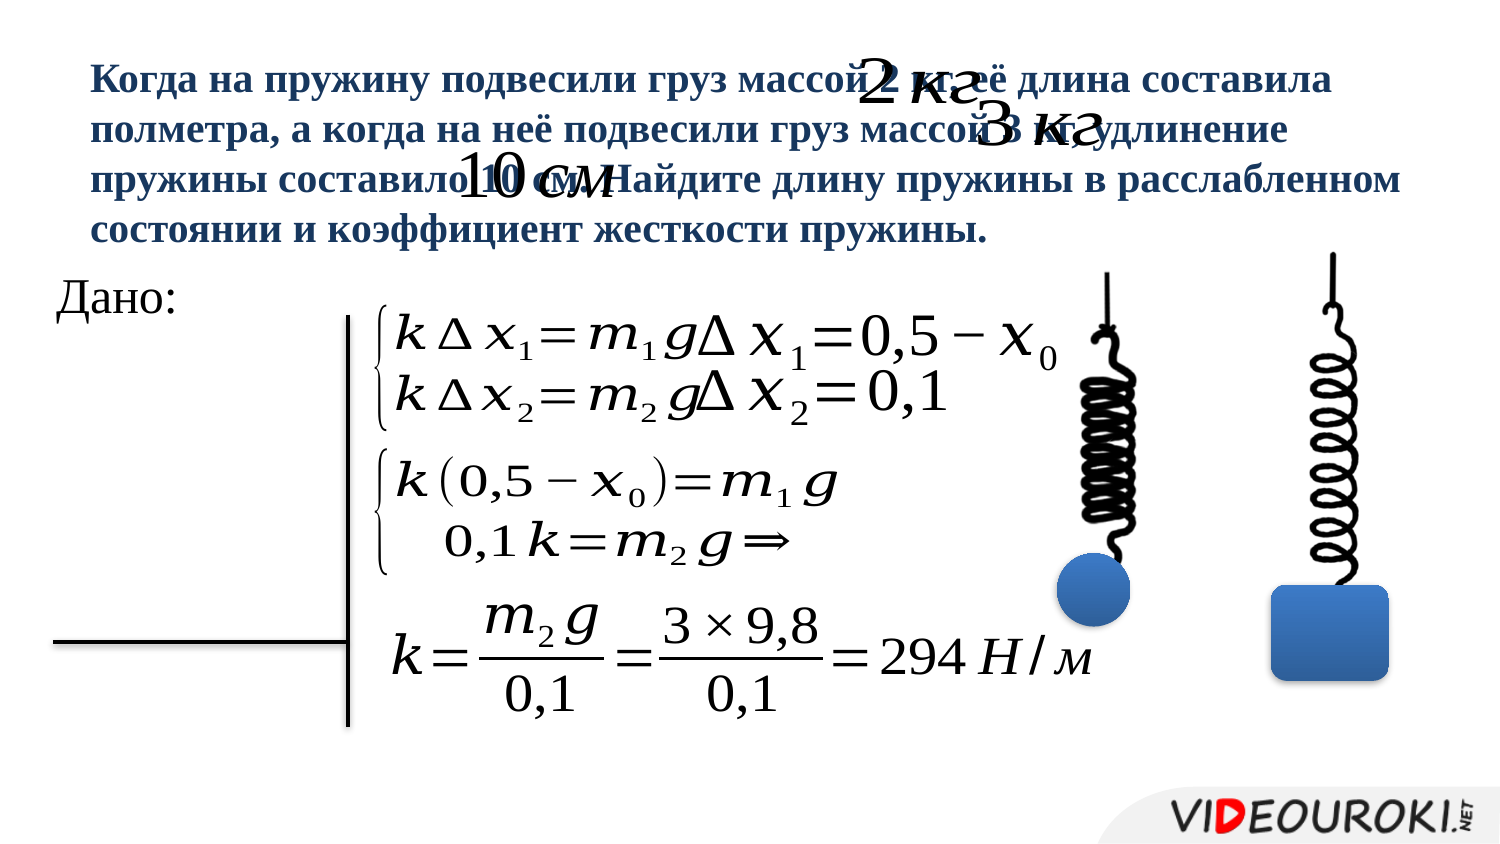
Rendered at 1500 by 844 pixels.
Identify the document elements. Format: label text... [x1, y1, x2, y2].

picture [1281, 245, 1379, 627]
title Когда на пружину подвесили груз массой 2 кг, её длина составила полметра, а когда на неё подвесили груз массой 3 кг, удлинение пружины составило 10 см. Найдите длину пружины в расслабленном состоянии и коэффициент жесткости пружины. [75, 33, 1425, 269]
text_box [1057, 593, 1131, 627]
text_box Дано: [41, 256, 391, 332]
picture [1040, 259, 1170, 585]
text_box [1270, 589, 1390, 681]
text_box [1097, 786, 1500, 844]
